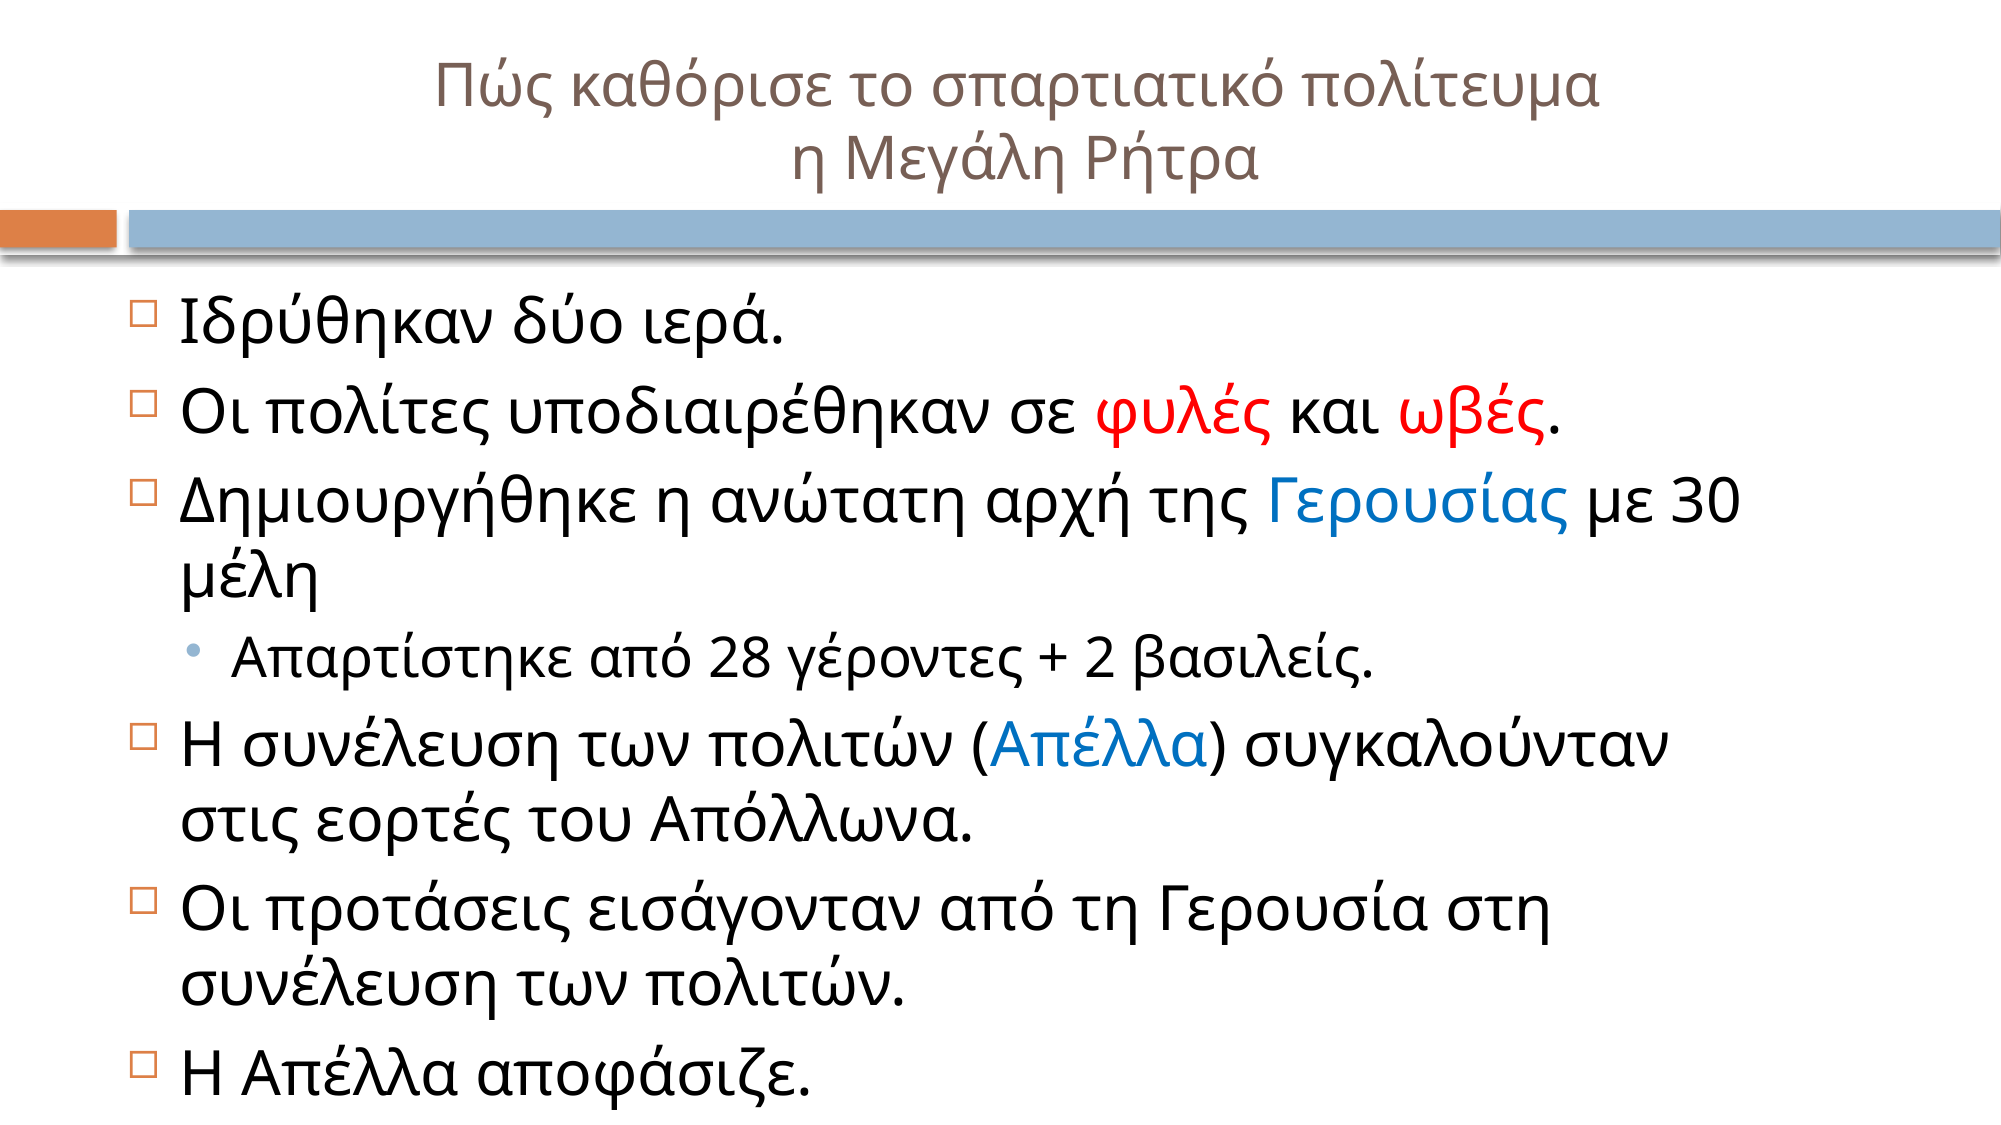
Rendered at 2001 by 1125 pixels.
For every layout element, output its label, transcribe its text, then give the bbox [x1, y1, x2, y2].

list Ιδρύθηκαν δύο ιερά. Οι πολίτες υποδιαιρέθηκαν σε φυλές και ωβές. Δημιουργήθηκε η ανώτατη αρχή της Γερουσίας με 30 μέλη Απαρτίστηκε από 28 γέροντες + 2 βασιλείς. Η συνέλευση των πολιτών (Απέλλα) συγκαλούνταν στις εορτές του Απόλλωνα. Οι προτάσεις εισάγονταν από τη Γερουσία στη συνέλευση των πολιτών. Η Απέλλα αποφάσιζε. [112, 273, 1760, 1125]
title Πώς καθόρισε το σπαρτιατικό πολίτευμα η Μεγάλη Ρήτρα [133, 37, 1918, 200]
